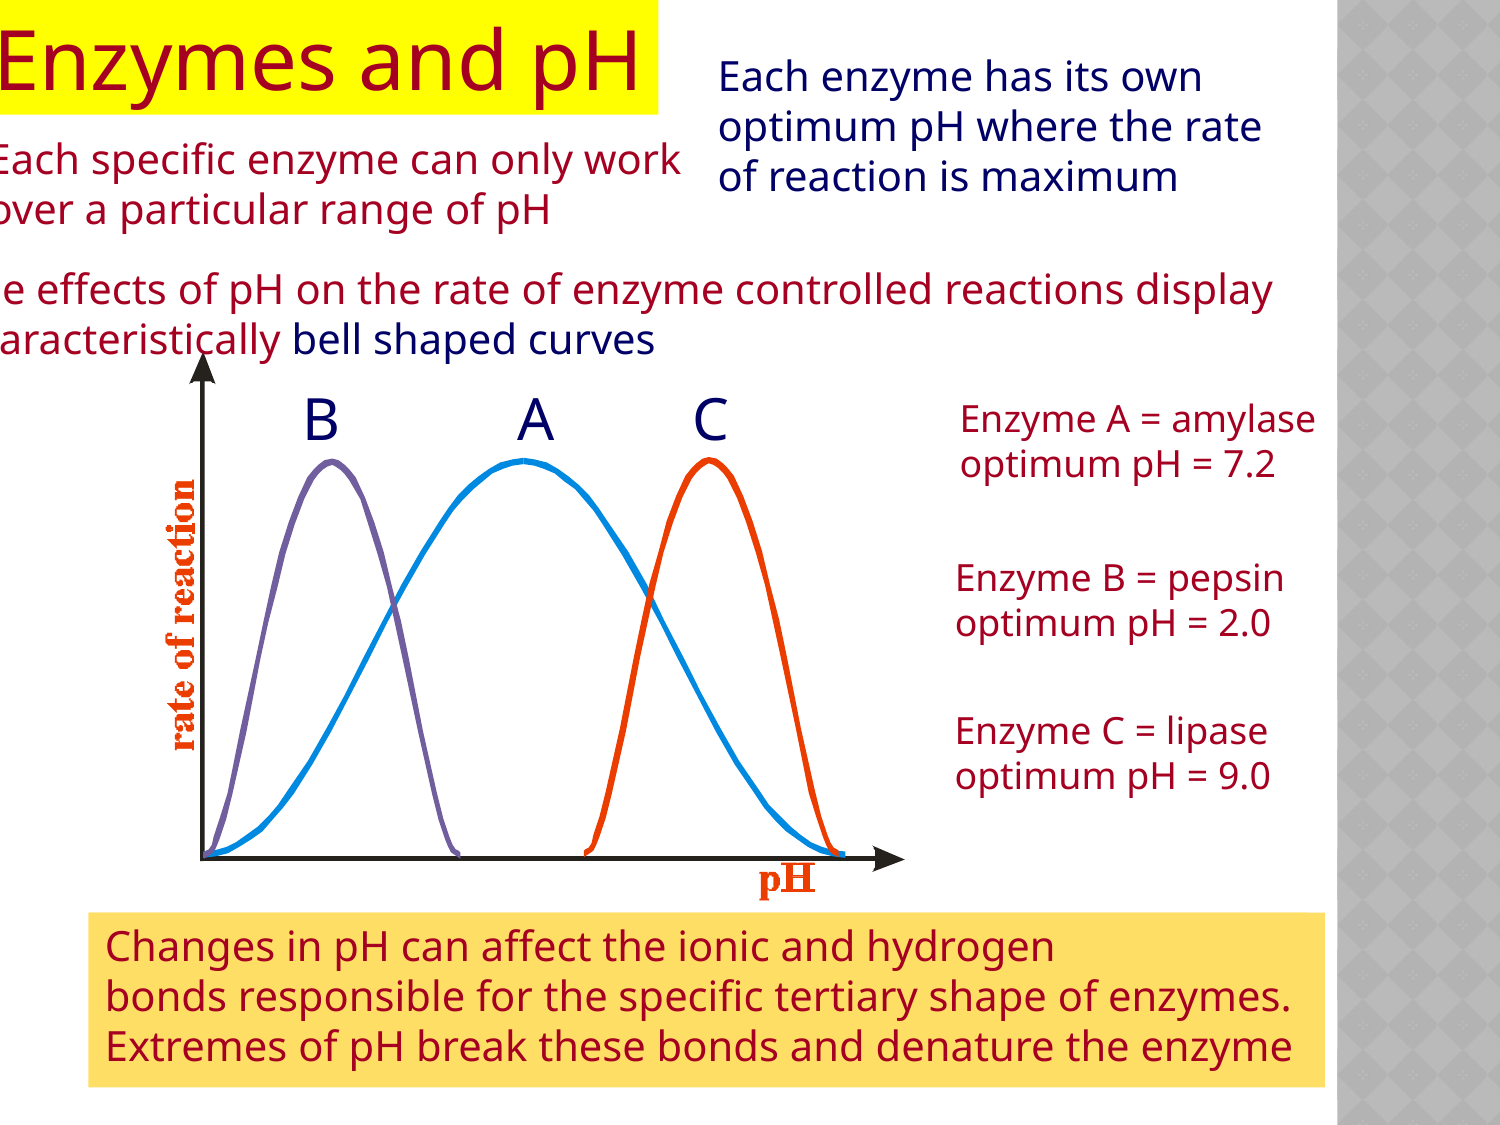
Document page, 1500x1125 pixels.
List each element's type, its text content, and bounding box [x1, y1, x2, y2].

text_box Each specific enzyme can only work over a particular range of pH [0, 125, 708, 241]
text_box Enzyme A = amylase optimum pH = 7.2 [944, 387, 1332, 493]
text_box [88, 912, 1326, 1088]
text_box Enzyme B = pepsin optimum pH = 2.0 [940, 546, 1301, 652]
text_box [581, 455, 841, 860]
text_box The effects of pH on the rate of enzyme controlled reactions display characteristically bell shaped curves [0, 255, 1288, 371]
text_box Each enzyme has its own optimum pH where the rate of reaction is maximum [702, 42, 1306, 208]
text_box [467, 470, 575, 861]
text_box Enzyme C = lipase optimum pH = 9.0 [939, 699, 1287, 805]
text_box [162, 349, 908, 903]
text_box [202, 456, 463, 862]
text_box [286, 374, 748, 461]
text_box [842, 455, 848, 861]
text_box Enzymes and pH [0, 0, 659, 115]
